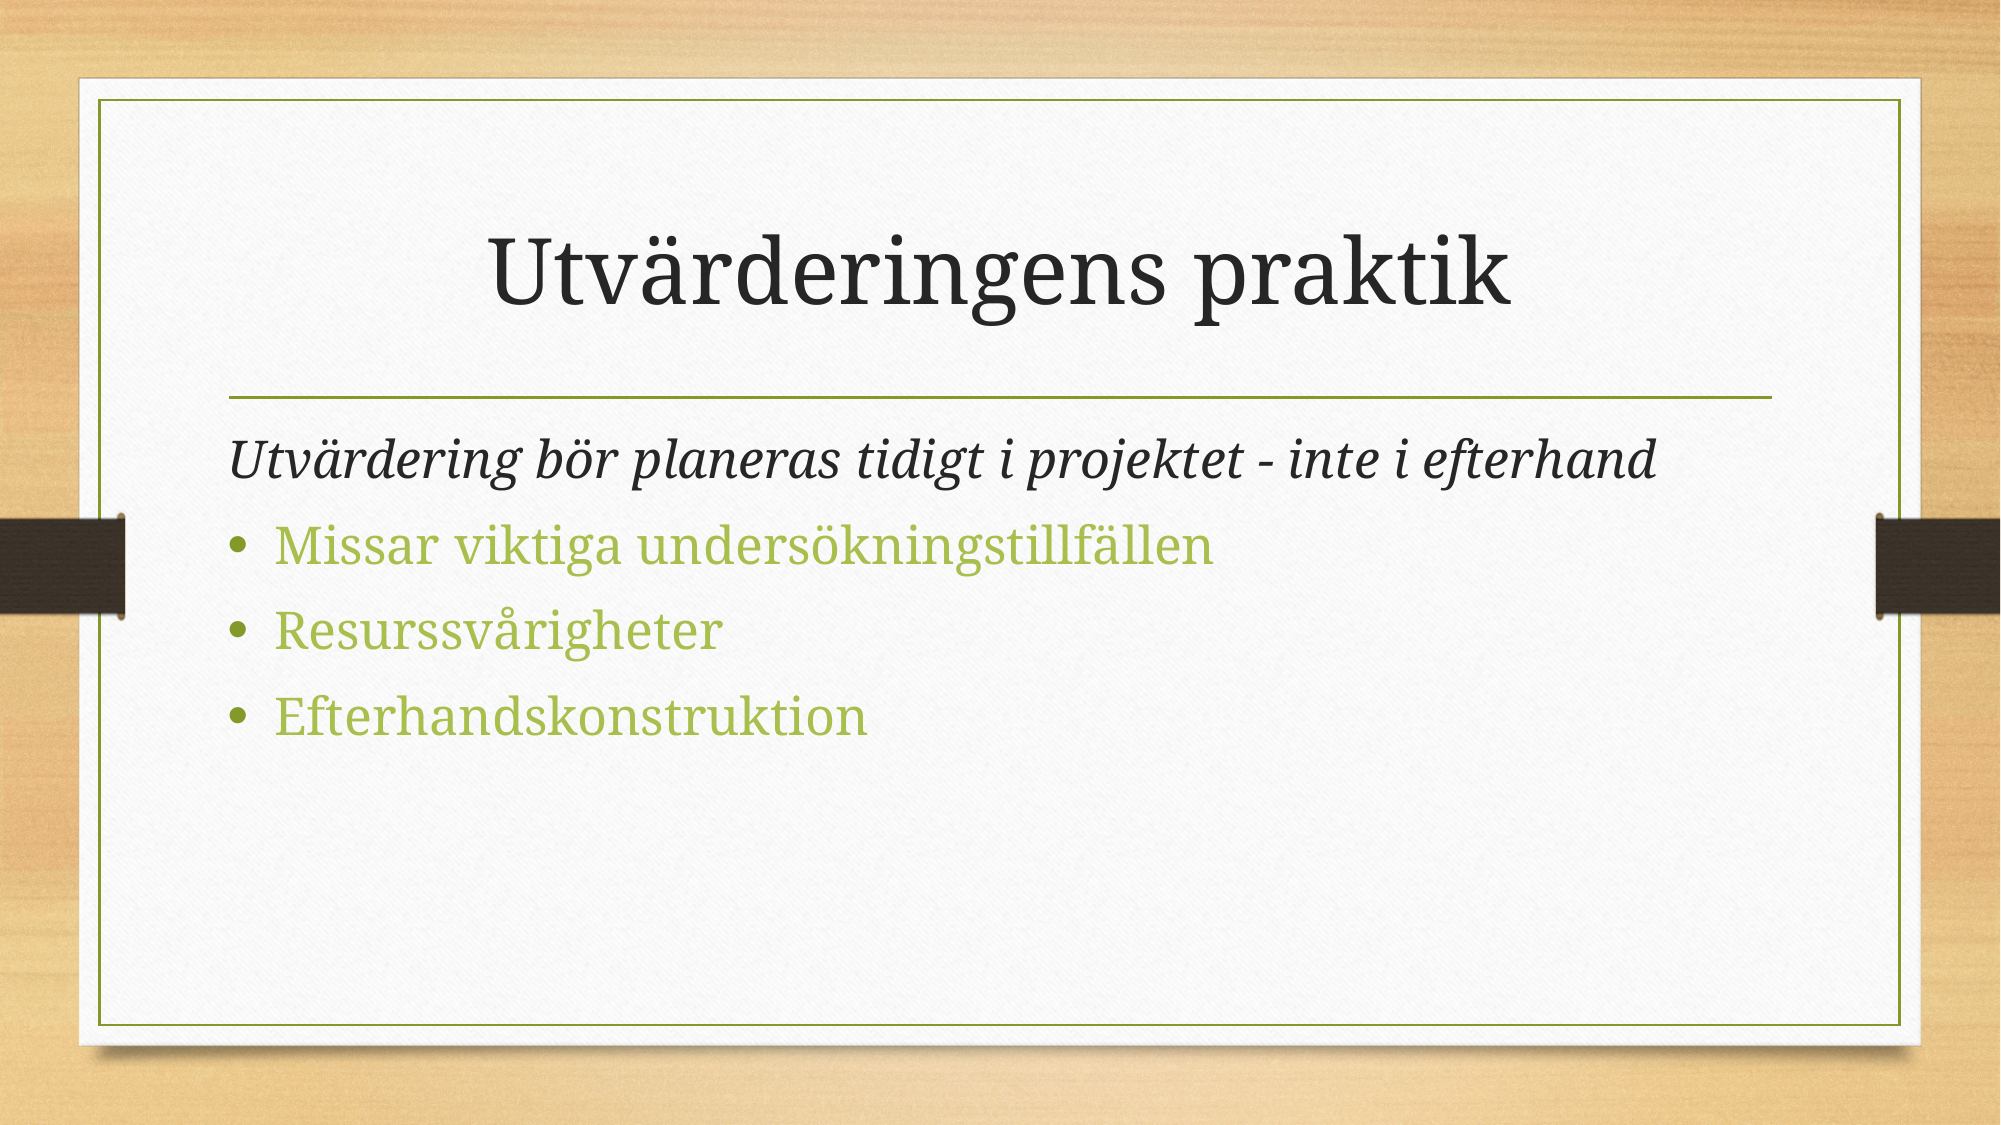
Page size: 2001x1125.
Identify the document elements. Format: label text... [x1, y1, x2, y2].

title Utvärderingens praktik [212, 161, 1788, 375]
picture [0, 0, 2001, 1125]
list Utvärdering bör planeras tidigt i projektet - inte i efterhand Missar viktiga undersökningstillfällen Resurssvårigheter Efterhandskonstruktion [212, 419, 1788, 964]
